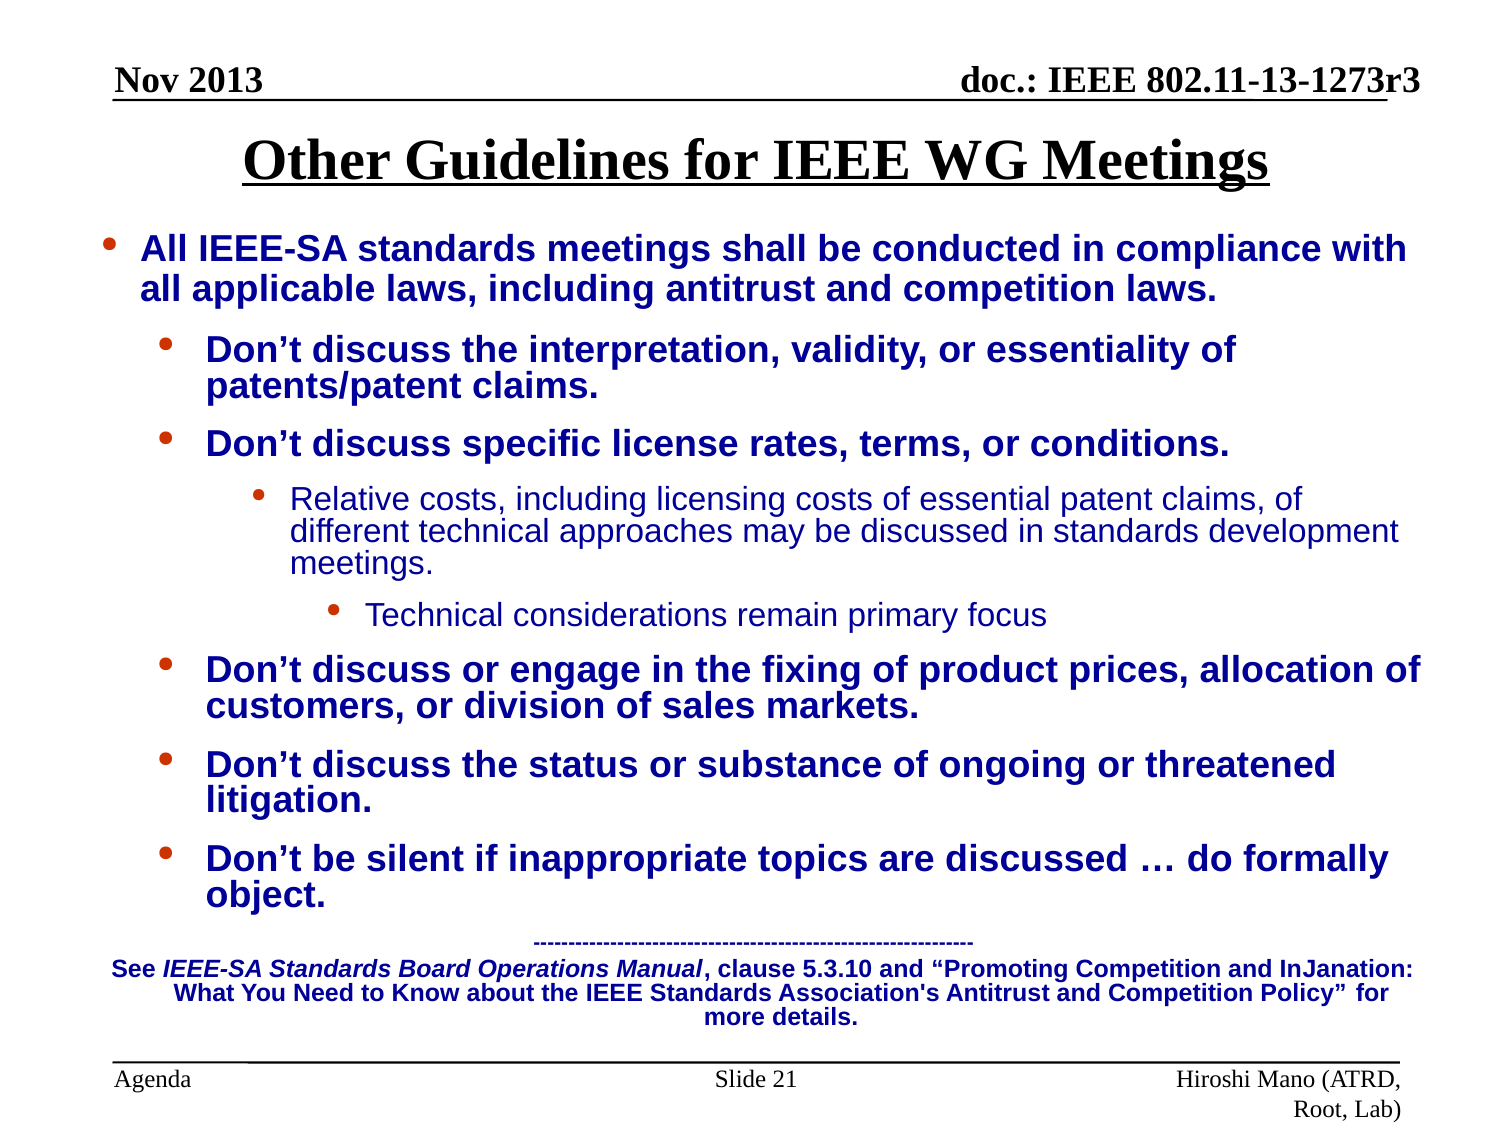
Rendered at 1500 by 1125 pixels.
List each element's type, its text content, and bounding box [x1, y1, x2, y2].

slide_number Slide 21 [712, 1061, 800, 1093]
footer Hiroshi Mano (ATRD, Root, Lab) [1171, 1061, 1402, 1093]
text_box All IEEE-SA standards meetings shall be conducted in compliance with all applicable laws, including antitrust and competition laws. Don’t discuss the interpretation, validity, or essentiality of patents/patent claims. Don’t discuss specific license rates, terms, or conditions. Relative costs, including licensing costs of essential patent claims, of different technical approaches may be discussed in standards development meetings. Technical considerations remain primary focus Don’t discuss or engage in the fixing of product prices, allocation of customers, or division of sales markets. Don’t discuss the status or substance of ongoing or threatened litigation. Don’t be silent if inappropriate topics are discussed … do formally object. --------------------------------------------------------------- See IEEE-SA Standards Board Operations Manual, clause 5.3.10 and “Promoting Competition and InJanation: What You Need to Know about the IEEE Standards Association's Antitrust and Competition Policy” for more details. [87, 200, 1438, 1050]
text_box [87, 37, 1438, 163]
title Other Guidelines for IEEE WG Meetings [62, 112, 1451, 201]
